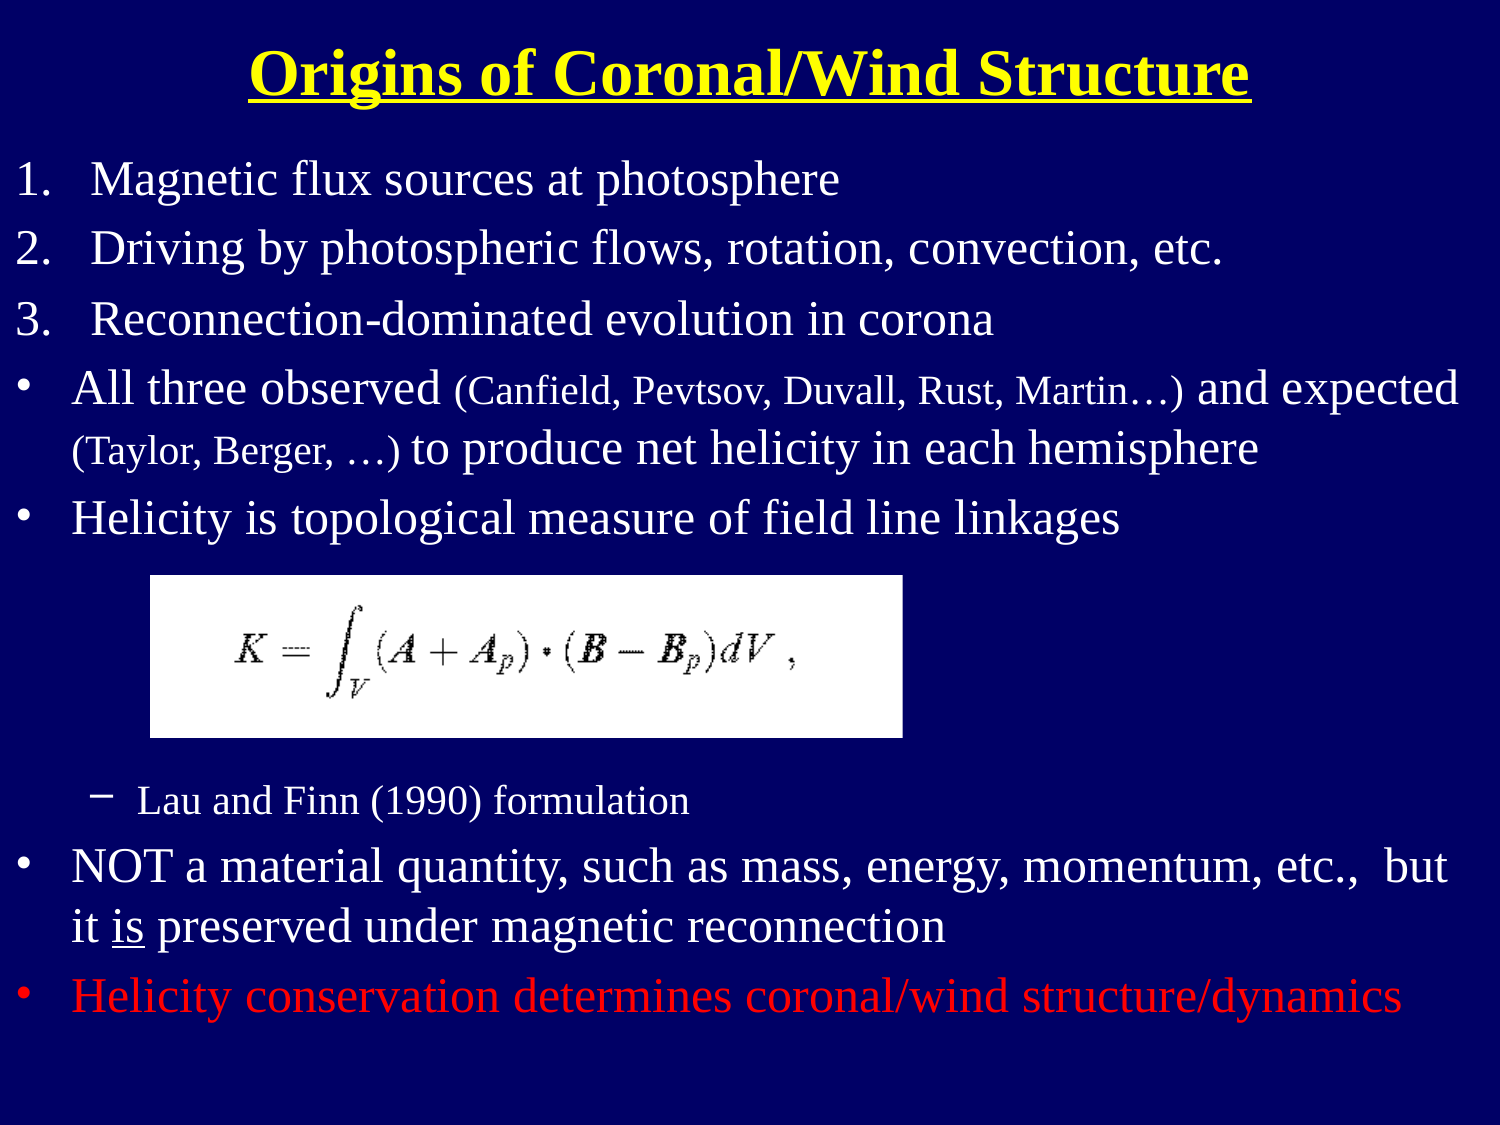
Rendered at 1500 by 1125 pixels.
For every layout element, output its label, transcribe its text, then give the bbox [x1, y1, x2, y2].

list Magnetic flux sources at photosphere Driving by photospheric flows, rotation, convection, etc. Reconnection-dominated evolution in corona All three observed (Canfield, Pevtsov, Duvall, Rust, Martin…) and expected (Taylor, Berger, …) to produce net helicity in each hemisphere Helicity is topological measure of field line linkages Lau and Finn (1990) formulation NOT a material quantity, such as mass, energy, momentum, etc., but it is preserved under magnetic reconnection Helicity conservation determines coronal/wind structure/dynamics [0, 137, 1500, 1088]
picture [149, 574, 903, 738]
title Origins of Coronal/Wind Structure [0, 0, 1500, 137]
